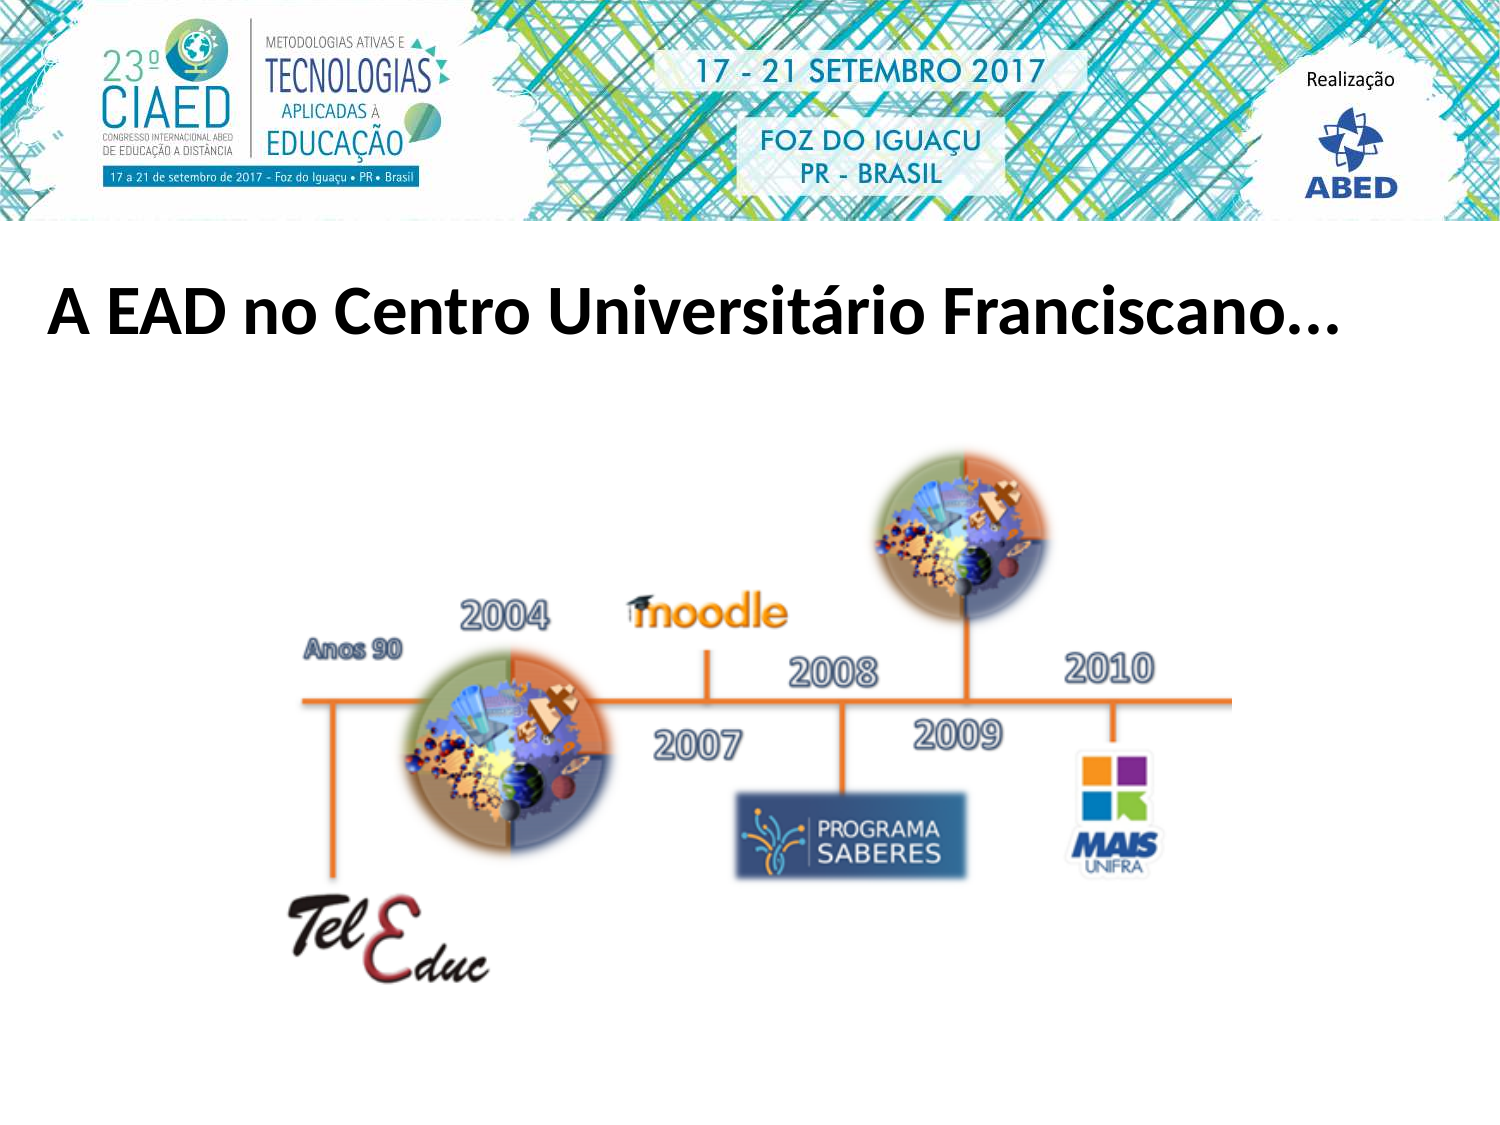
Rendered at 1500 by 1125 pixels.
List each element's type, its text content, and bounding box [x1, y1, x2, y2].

picture [0, 0, 1500, 222]
picture [238, 387, 1232, 1014]
text_box A EAD no Centro Universitário Franciscano... [32, 255, 1439, 356]
